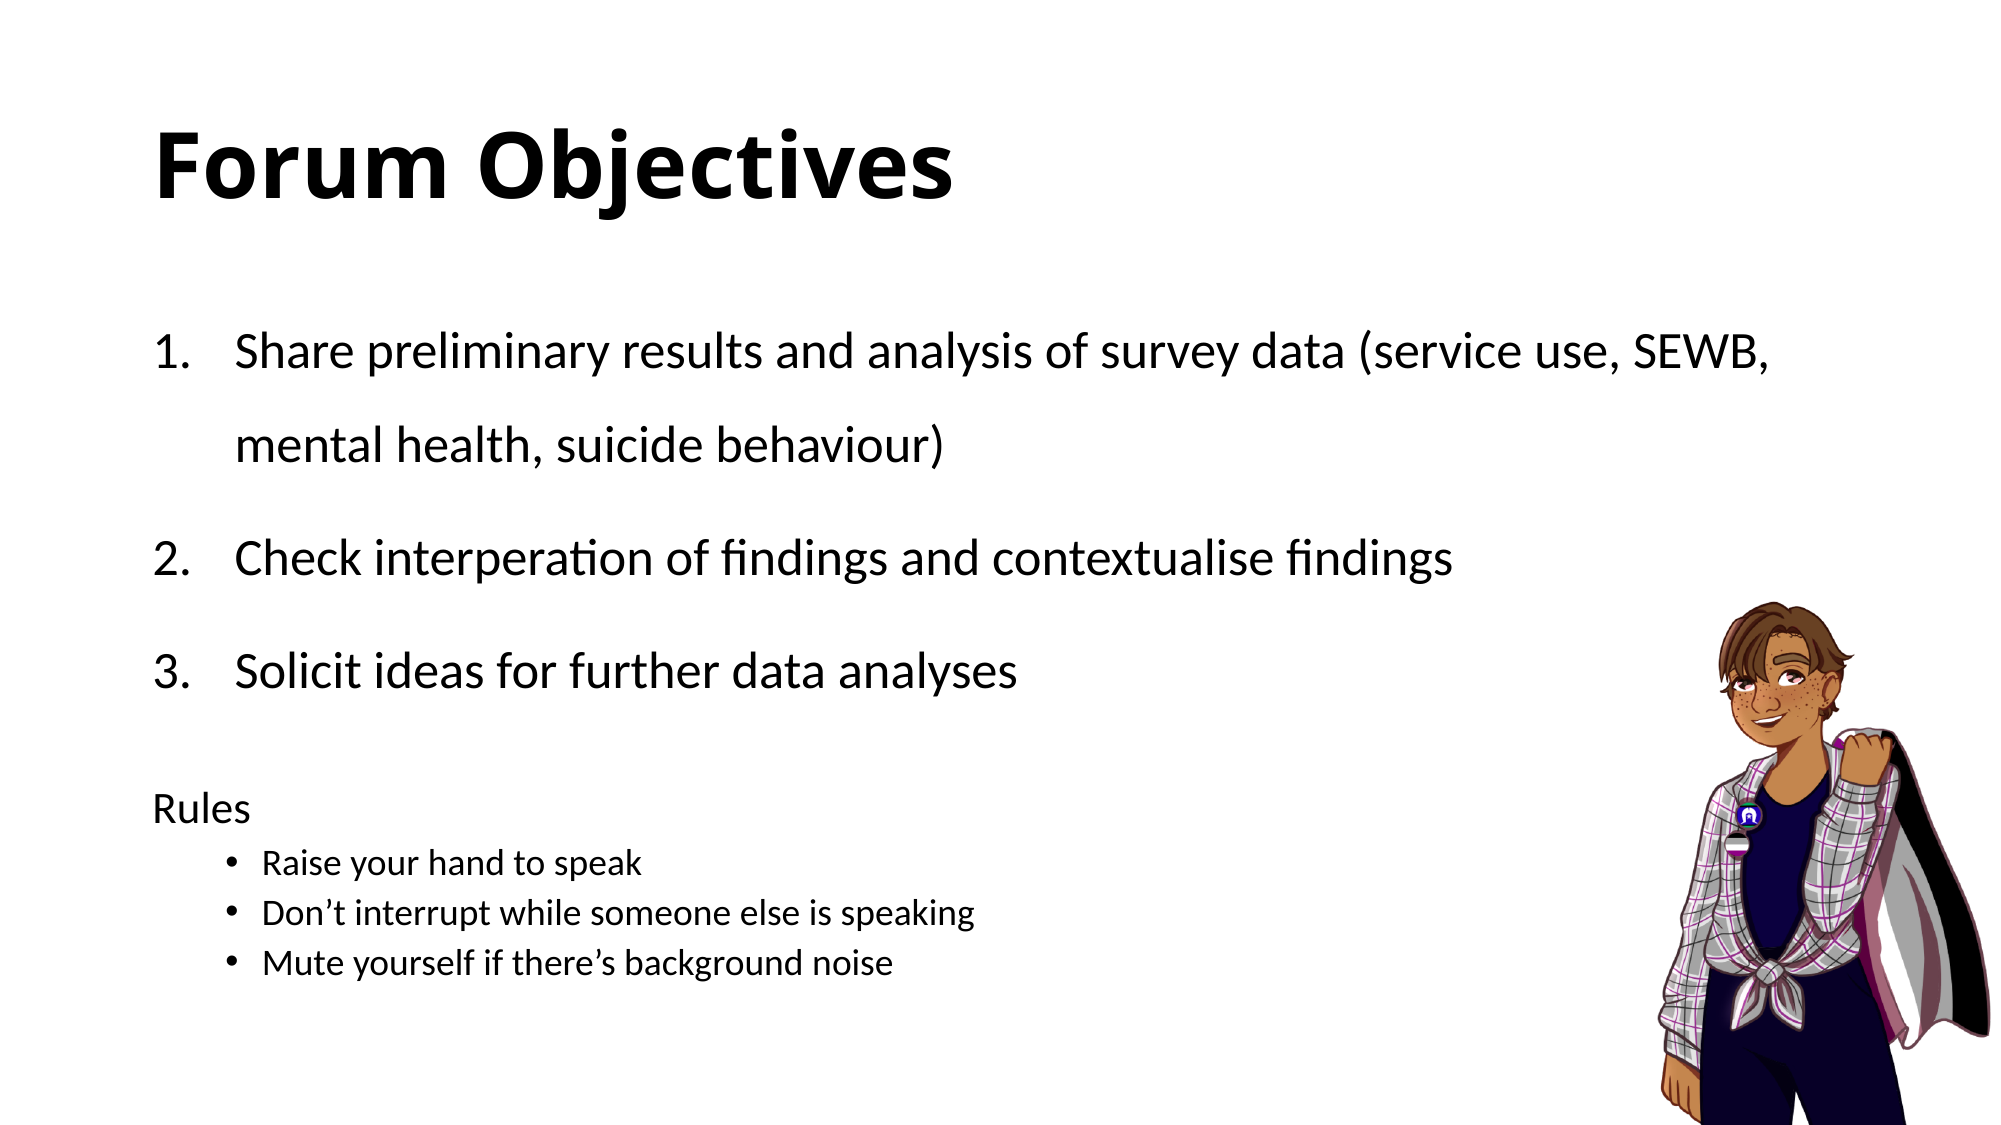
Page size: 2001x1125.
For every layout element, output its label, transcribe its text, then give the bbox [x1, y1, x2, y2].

title Forum Objectives [137, 59, 1863, 277]
list Share preliminary results and analysis of survey data (service use, SEWB, mental health, suicide behaviour) Check interperation of findings and contextualise findings Solicit ideas for further data analyses Rules Raise your hand to speak Don’t interrupt while someone else is speaking Mute yourself if there’s background noise [137, 277, 1863, 992]
picture [1455, 471, 2000, 1125]
